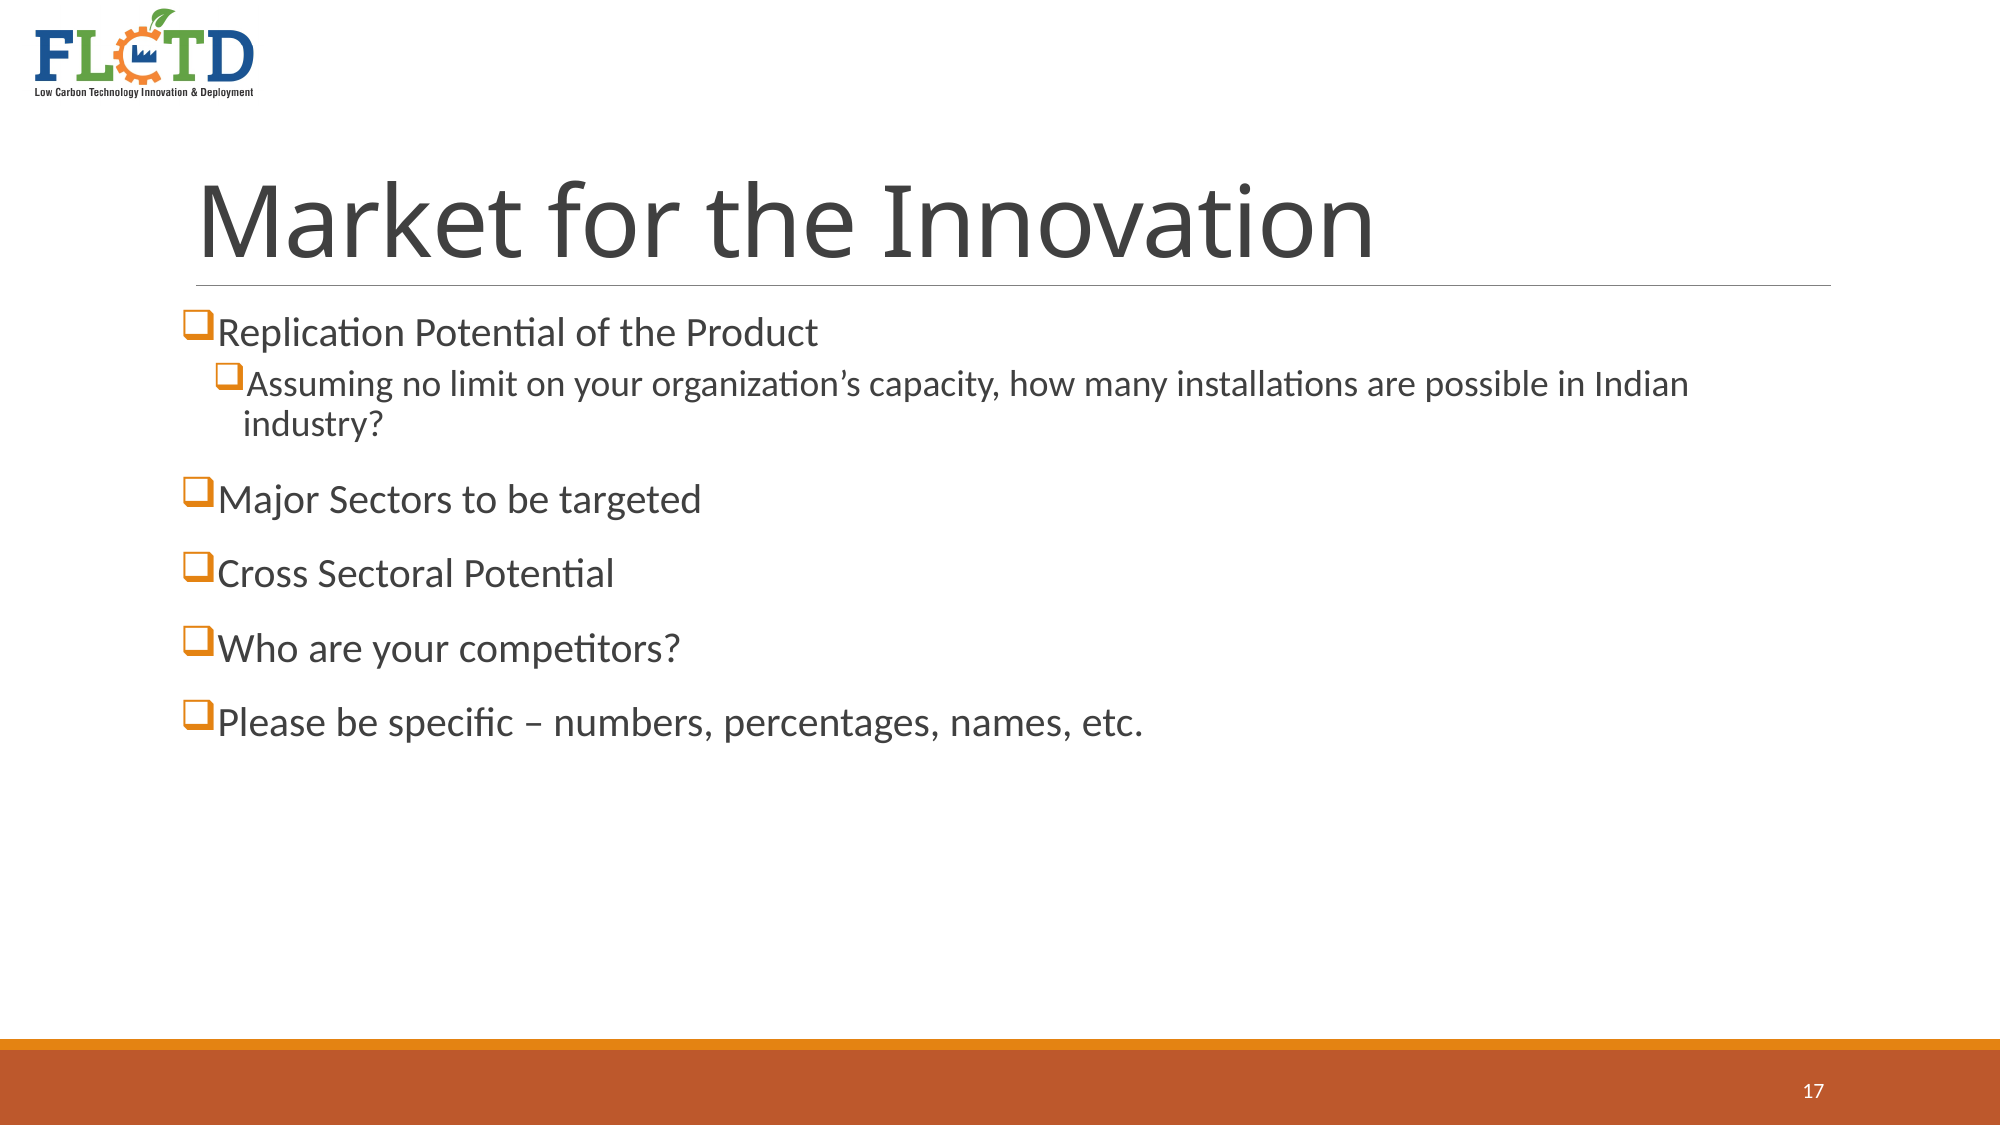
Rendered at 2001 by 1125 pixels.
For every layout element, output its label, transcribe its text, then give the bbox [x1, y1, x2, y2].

slide_number 17 [1624, 1059, 1840, 1120]
picture [22, 5, 264, 106]
title Market for the Innovation [180, 47, 1830, 285]
list Replication Potential of the Product Assuming no limit on your organization’s capacity, how many installations are possible in Indian industry? Major Sectors to be targeted Cross Sectoral Potential Who are your competitors? Please be specific – numbers, percentages, names, etc. [180, 302, 1830, 963]
